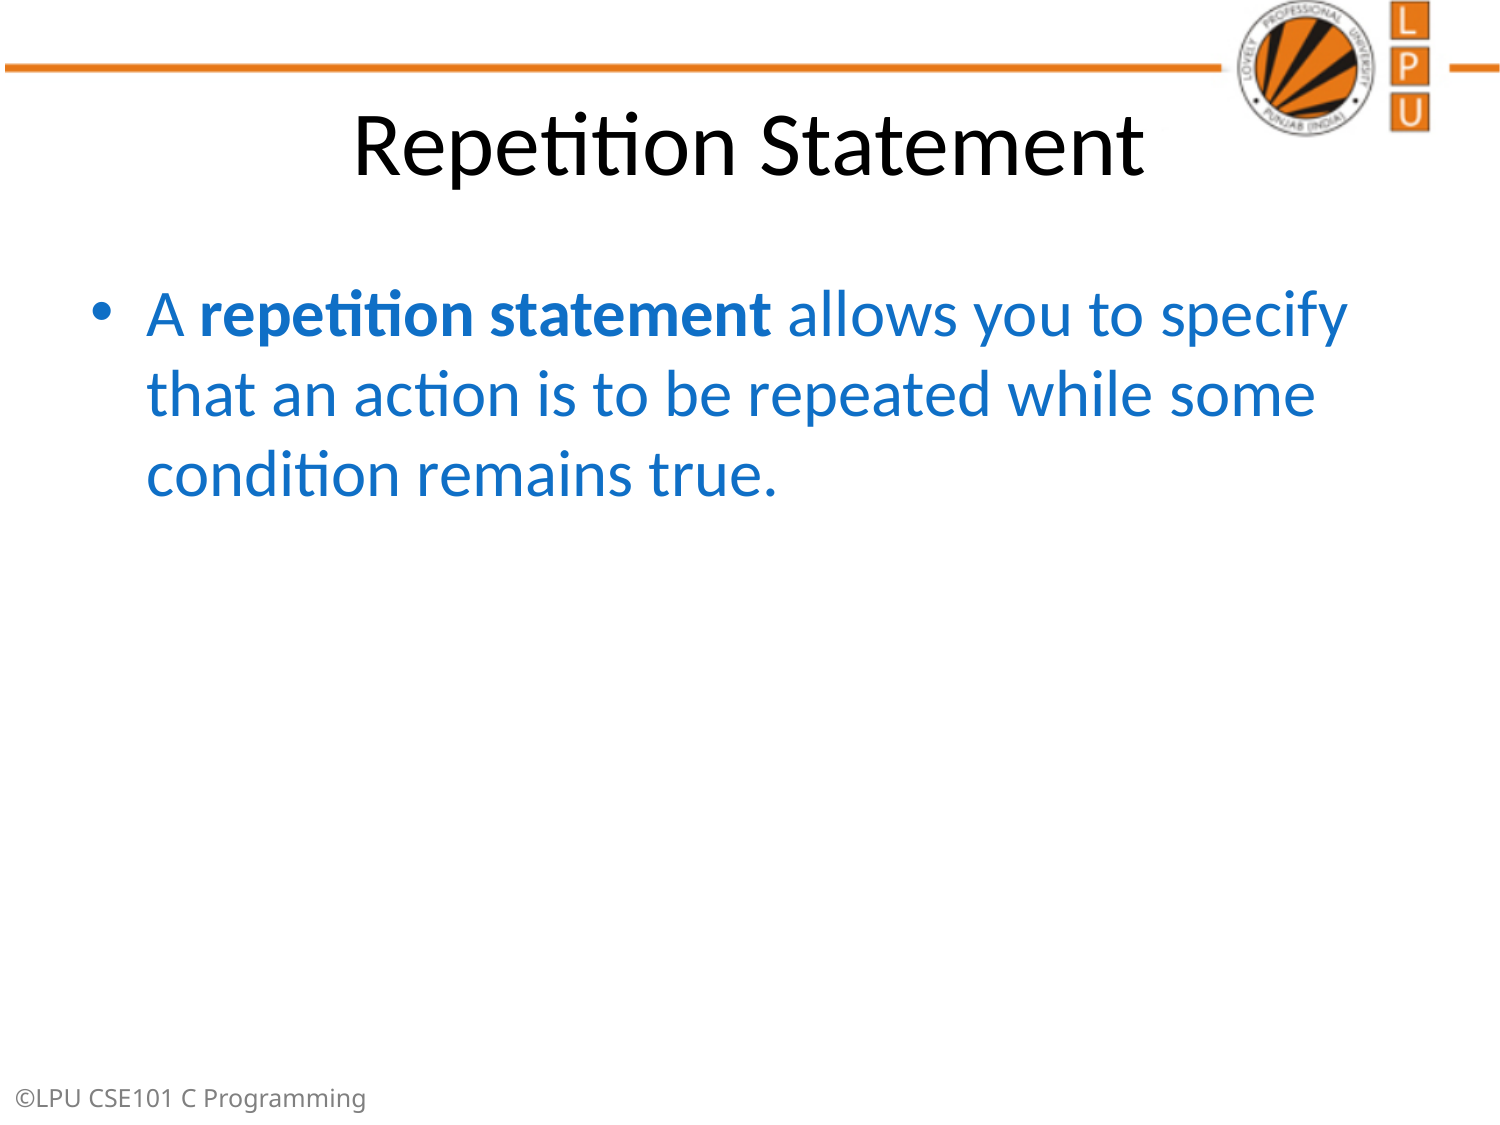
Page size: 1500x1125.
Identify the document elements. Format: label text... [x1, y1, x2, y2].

title Repetition Statement [75, 45, 1425, 233]
list A repetition statement allows you to specify that an action is to be repeated while some condition remains true. [75, 262, 1425, 1005]
picture [5, 0, 1500, 155]
